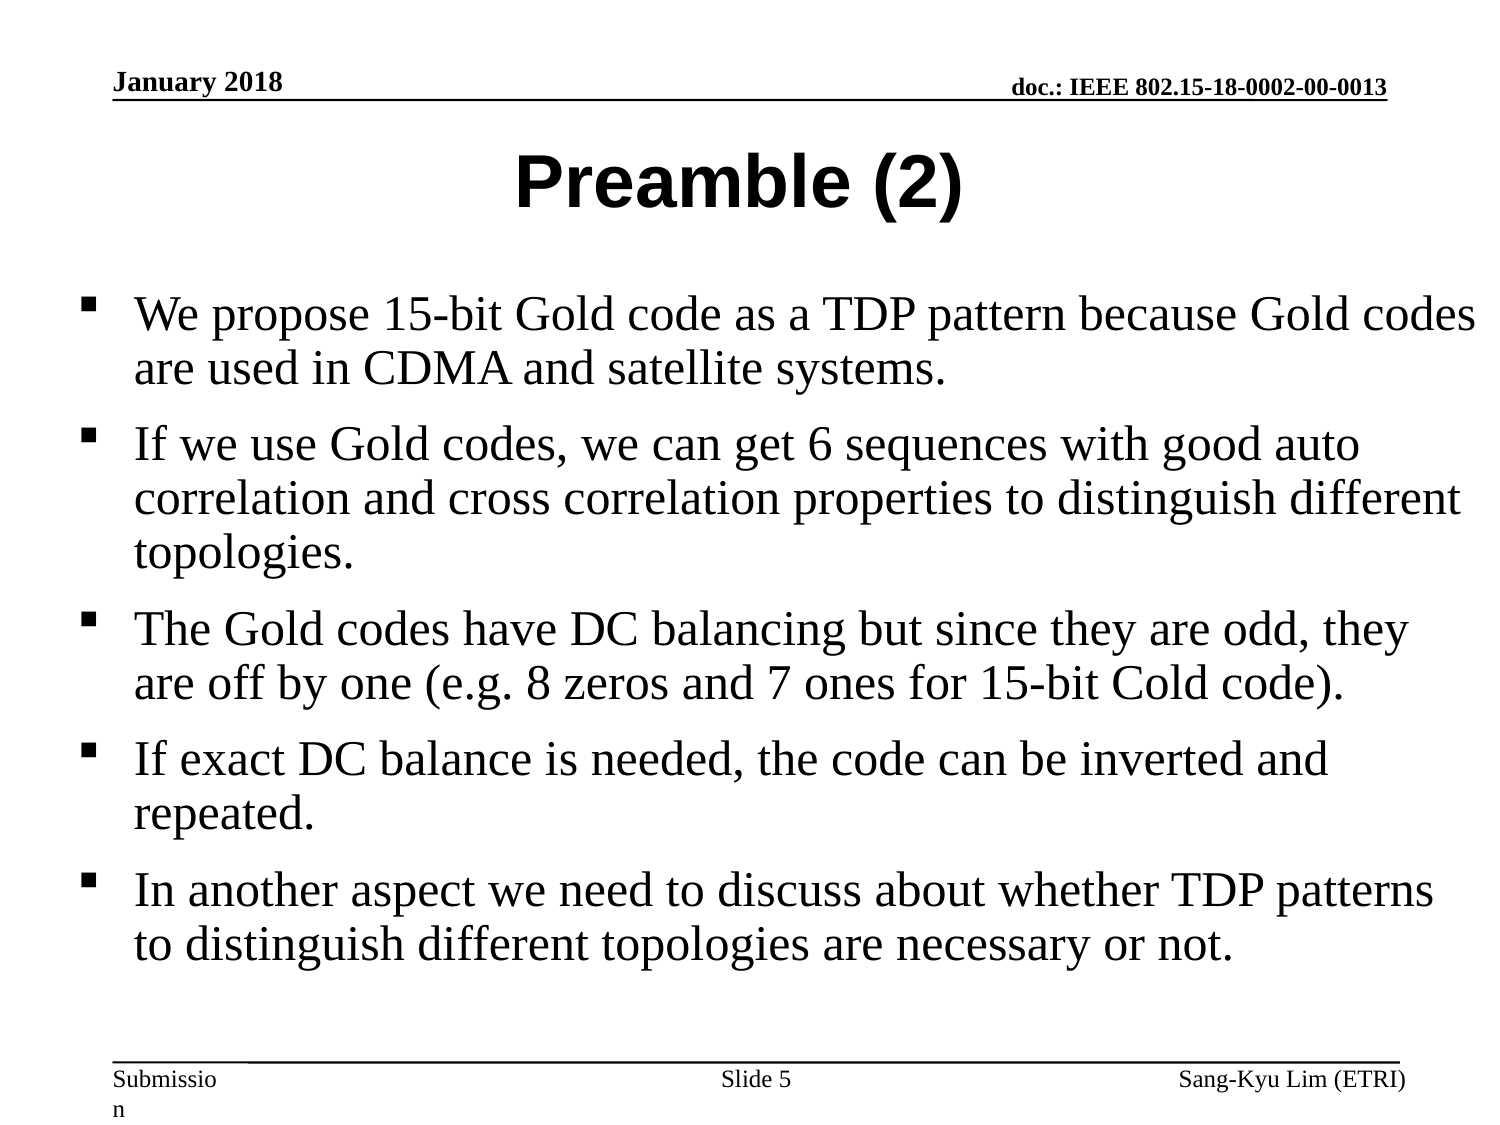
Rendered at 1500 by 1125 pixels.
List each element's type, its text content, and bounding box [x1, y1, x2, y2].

text_box We propose 15-bit Gold code as a TDP pattern because Gold codes are used in CDMA and satellite systems. If we use Gold codes, we can get 6 sequences with good auto correlation and cross correlation properties to distinguish different topologies. The Gold codes have DC balancing but since they are odd, they are off by one (e.g. 8 zeros and 7 ones for 15-bit Cold code). If exact DC balance is needed, the code can be inverted and repeated. In another aspect we need to discuss about whether TDP patterns to distinguish different topologies are necessary or not. [62, 279, 1496, 846]
footer Sang-Kyu Lim (ETRI) [893, 1061, 1407, 1093]
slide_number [112, 61, 376, 98]
text_box Preamble (2) [0, 125, 1500, 252]
slide_number Slide 5 [712, 1061, 800, 1093]
